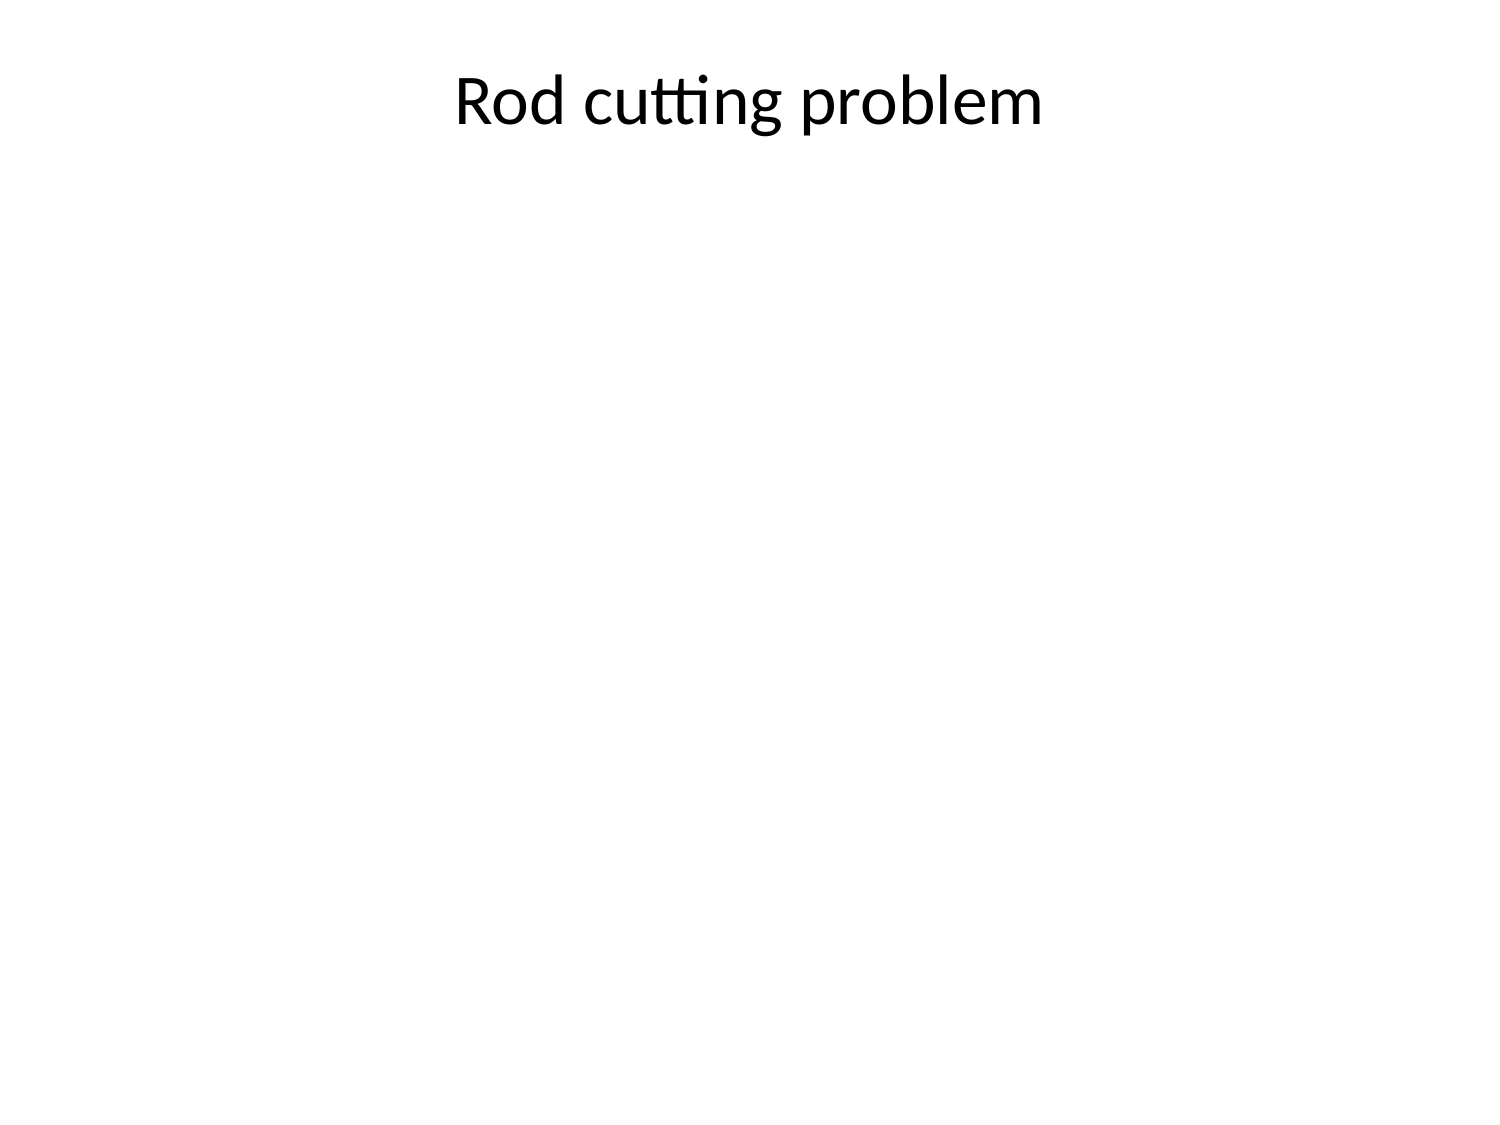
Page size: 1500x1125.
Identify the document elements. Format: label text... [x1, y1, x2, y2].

title Rod cutting problem [75, 45, 1425, 233]
